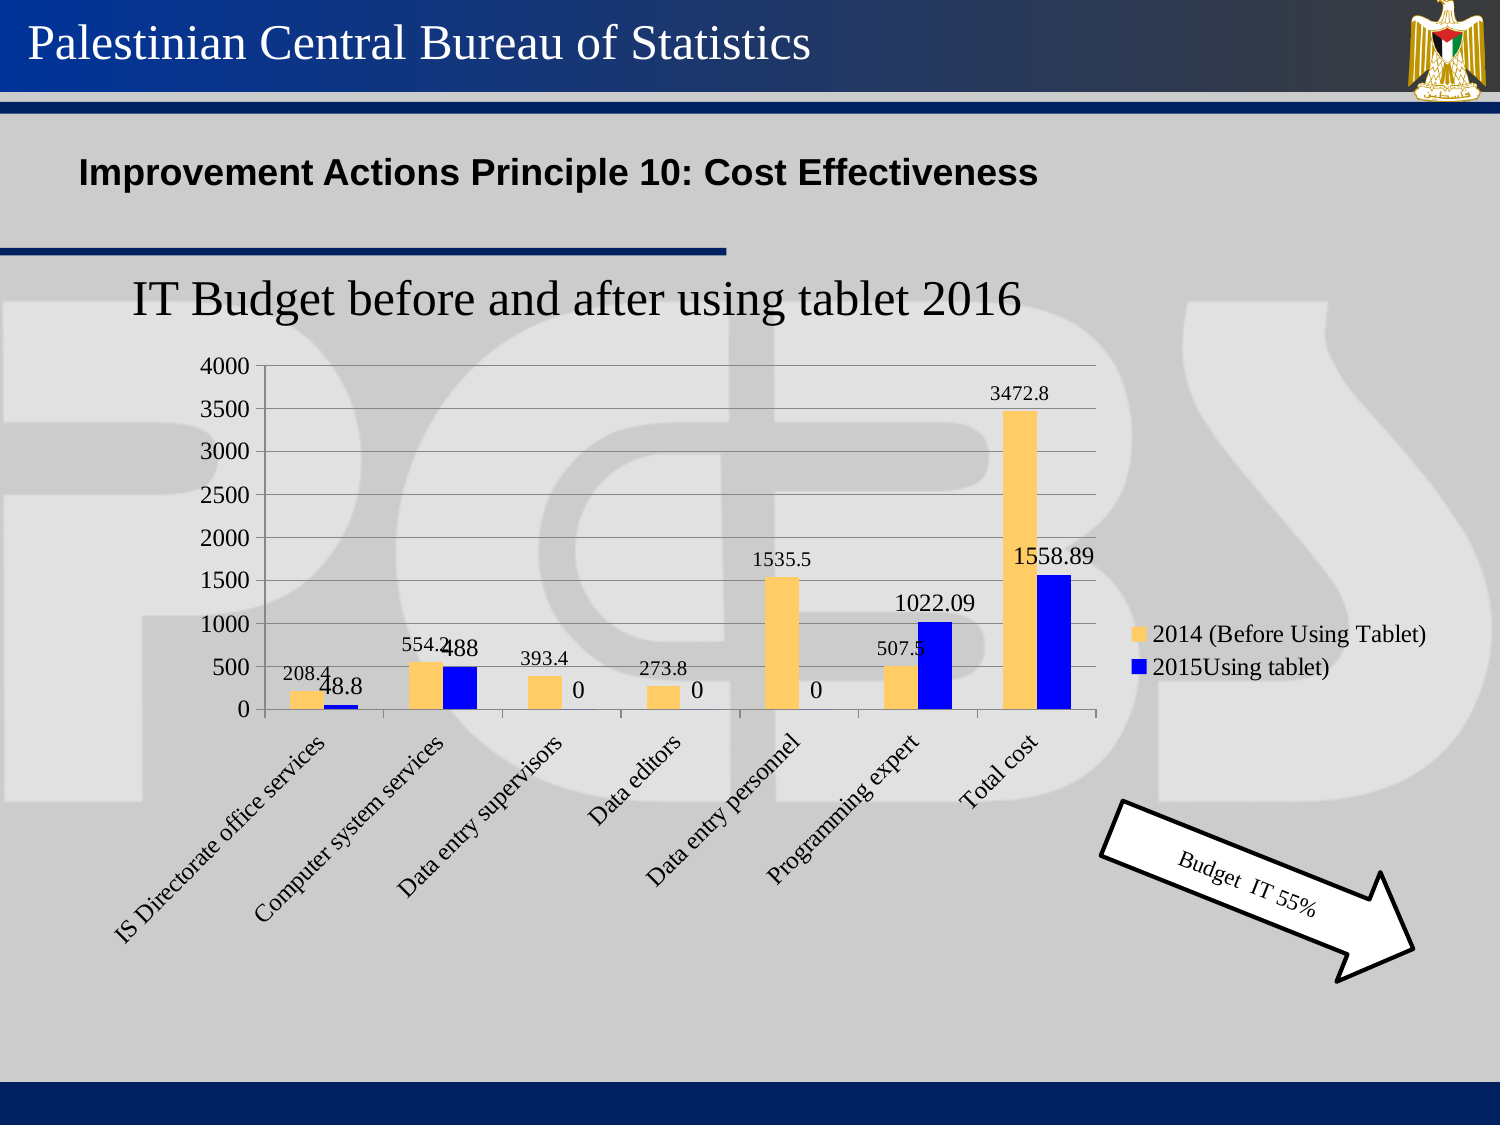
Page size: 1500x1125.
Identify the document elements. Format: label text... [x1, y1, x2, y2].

picture [1408, 0, 1486, 102]
text_box 55% Budget IT [1334, 969, 1372, 984]
text_box Improvement Actions Principle 10: Cost Effectiveness [63, 140, 1055, 201]
chart [81, 339, 1454, 962]
text_box IT Budget before and after using tablet 2016 [117, 257, 1137, 333]
